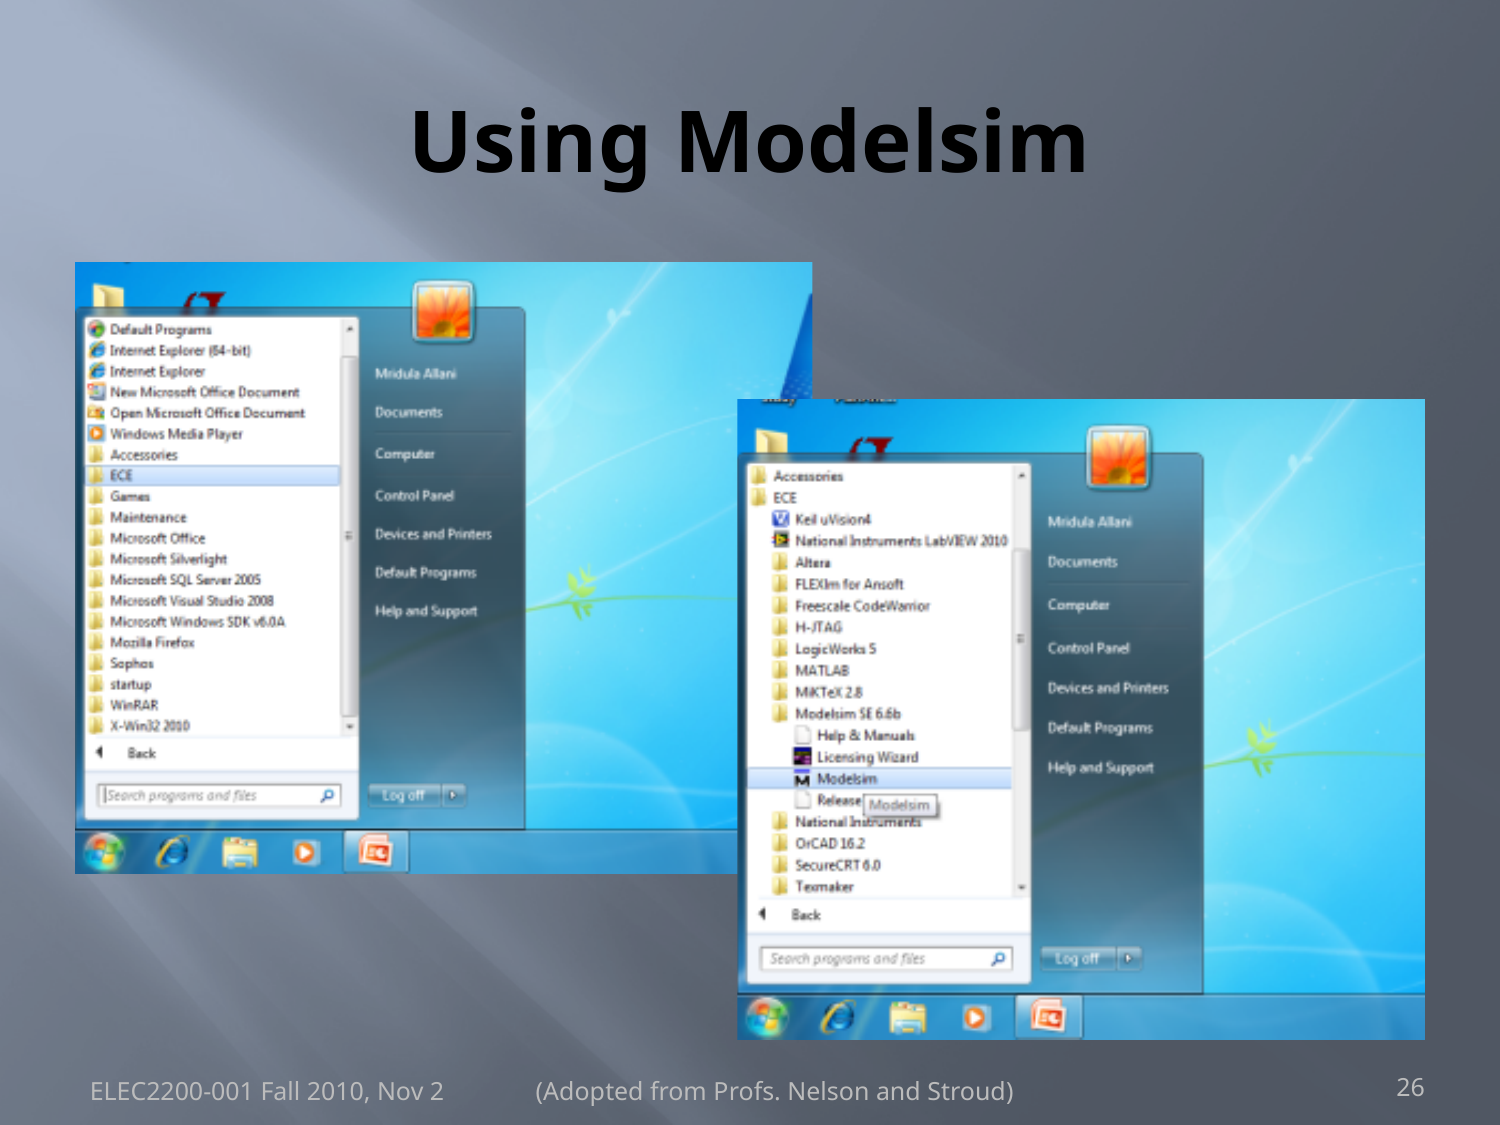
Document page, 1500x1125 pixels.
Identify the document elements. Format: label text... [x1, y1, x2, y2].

footer (Adopted from Profs. Nelson and Stroud) [512, 1052, 1038, 1113]
title Using Modelsim [75, 45, 1425, 233]
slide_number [75, 1052, 475, 1113]
picture [74, 262, 1426, 1040]
slide_number 26 [1299, 1083, 1425, 1113]
